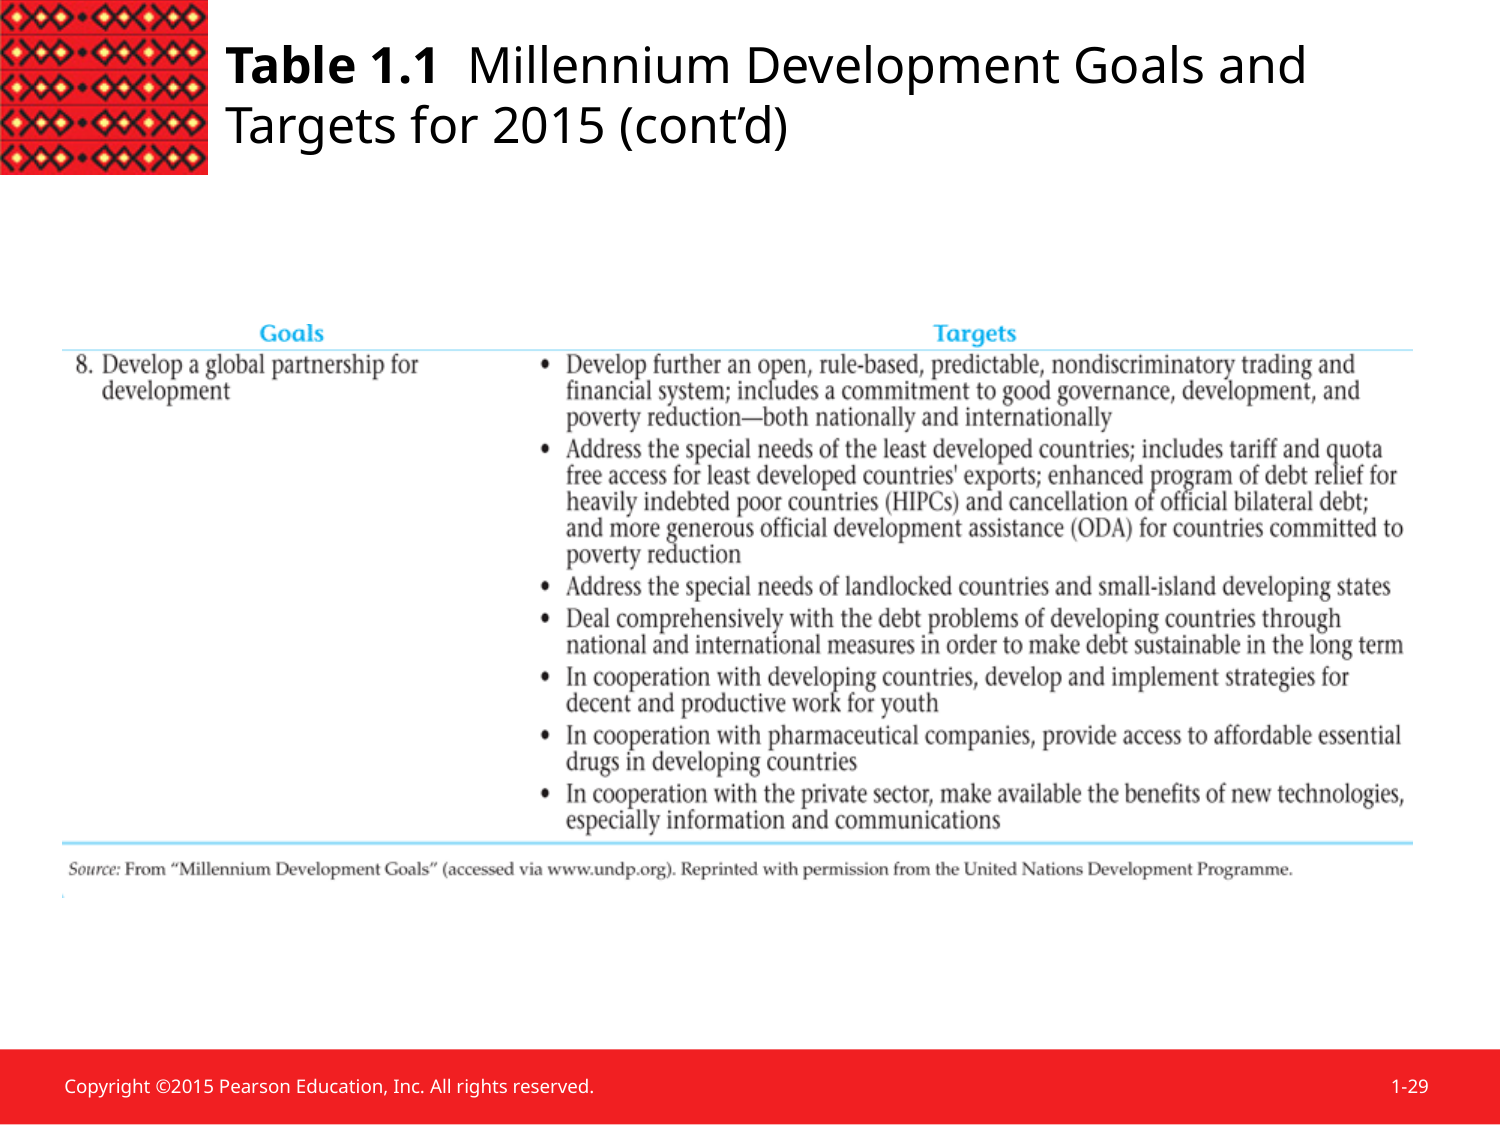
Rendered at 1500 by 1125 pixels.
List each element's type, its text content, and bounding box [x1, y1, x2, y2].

picture [62, 324, 1413, 899]
picture [0, 0, 208, 175]
title Table 1.1 Millennium Development Goals and Targets for 2015 (cont’d) [225, 0, 1463, 188]
